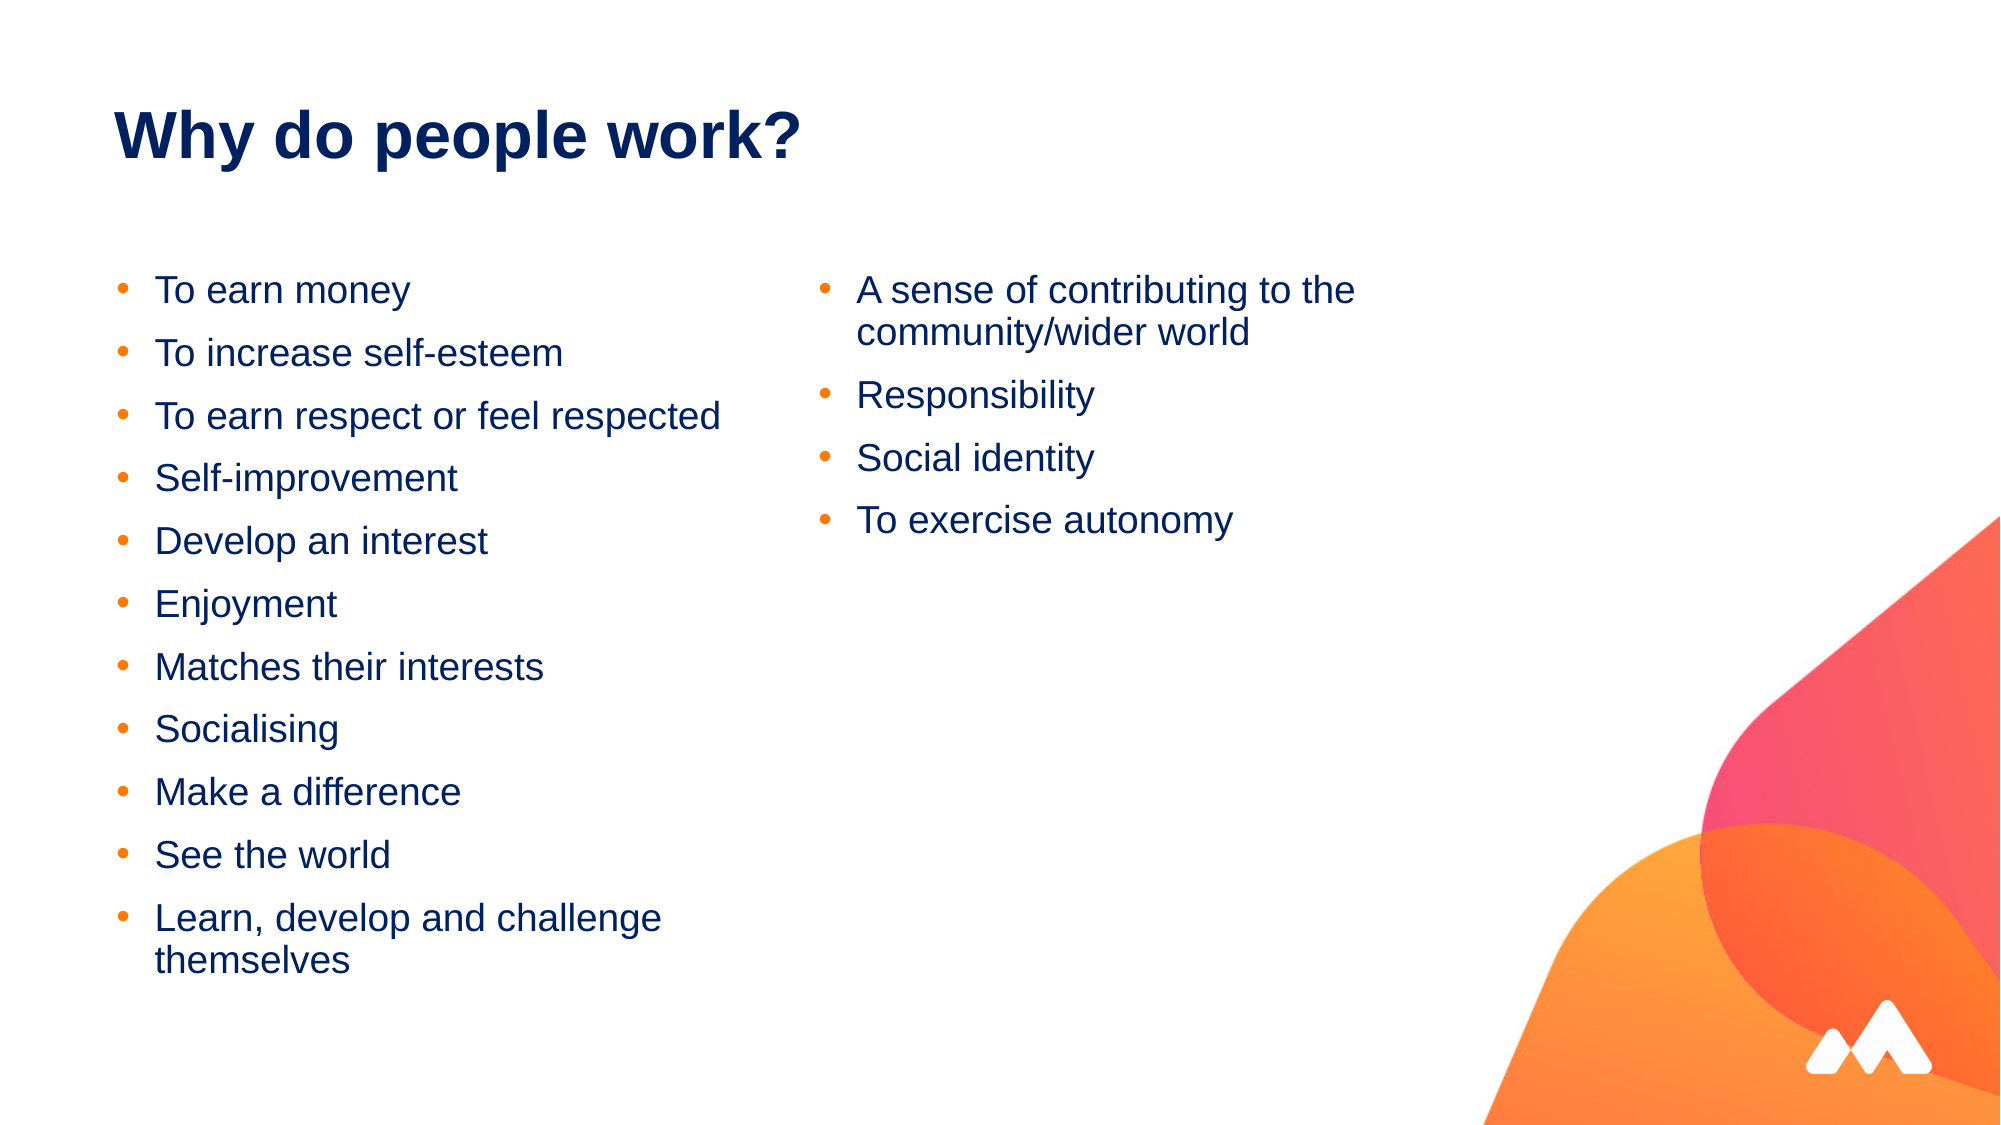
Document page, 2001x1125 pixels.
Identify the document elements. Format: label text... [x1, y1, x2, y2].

picture [1474, 503, 2000, 1125]
title Why do people work? [99, 43, 1892, 232]
list To earn money To increase self-esteem To earn respect or feel respected Self-improvement Develop an interest Enjoyment Matches their interests Socialising Make a difference See the world Learn, develop and challenge themselves A sense of contributing to the community/wider world Responsibility Social identity To exercise autonomy [99, 262, 1534, 1005]
